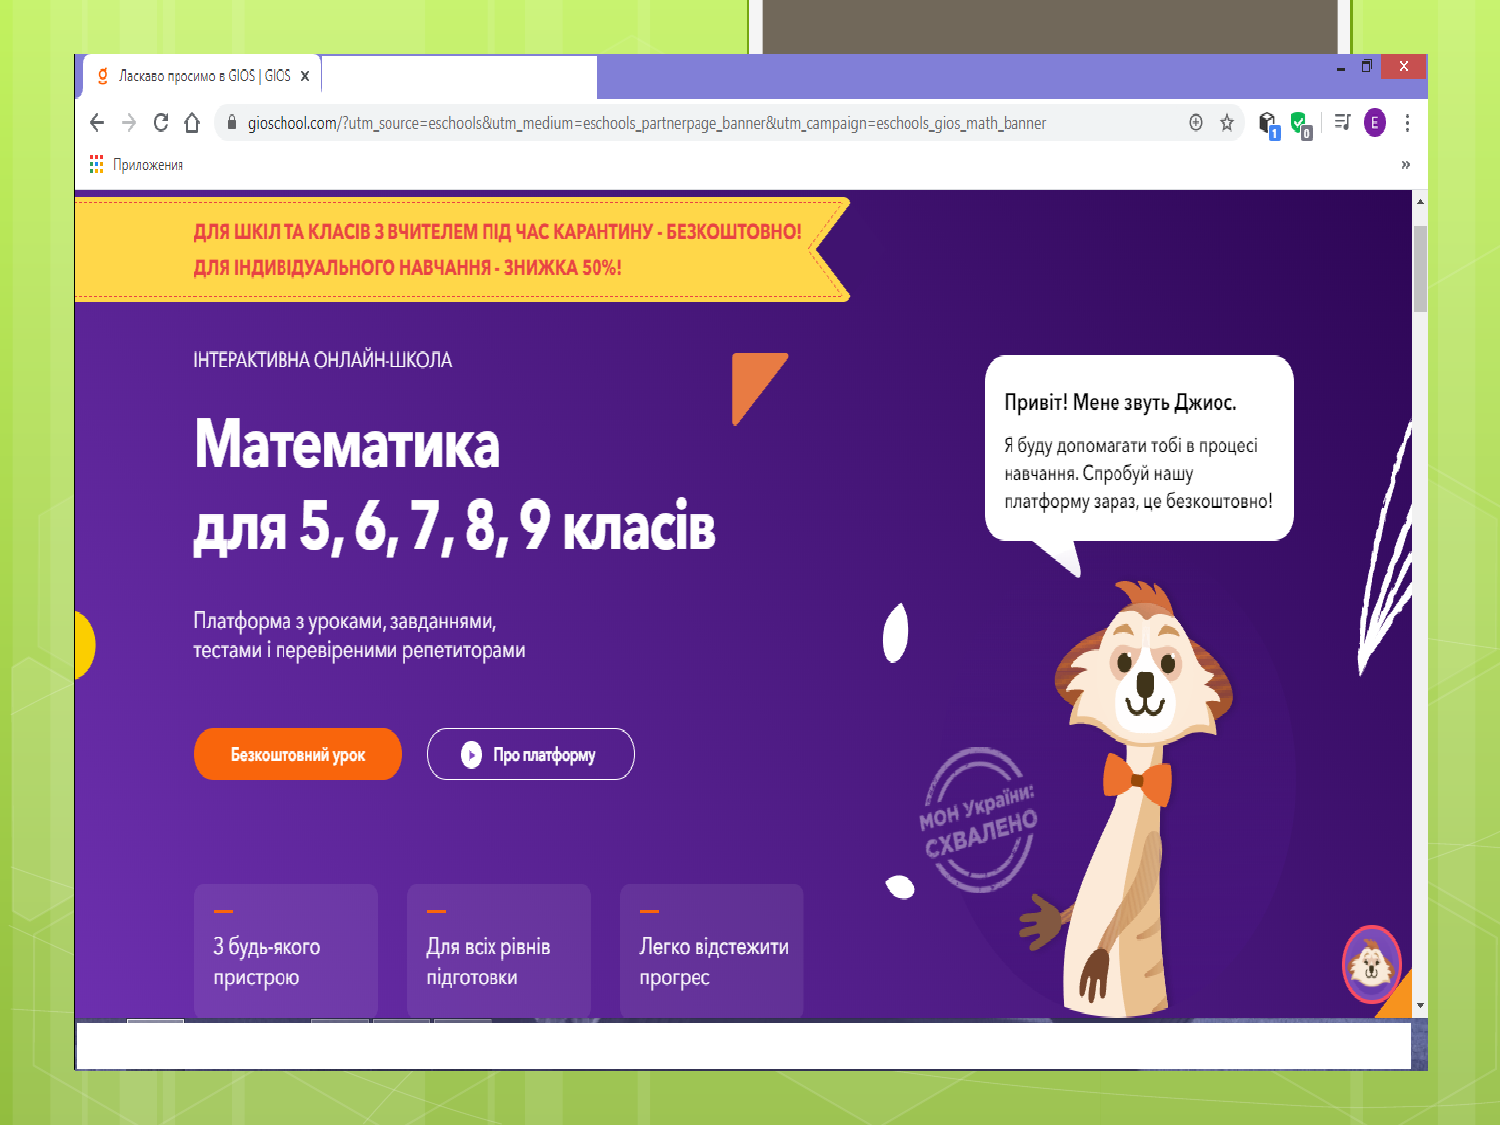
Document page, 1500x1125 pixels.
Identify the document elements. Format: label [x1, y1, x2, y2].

list [74, 54, 1429, 1071]
